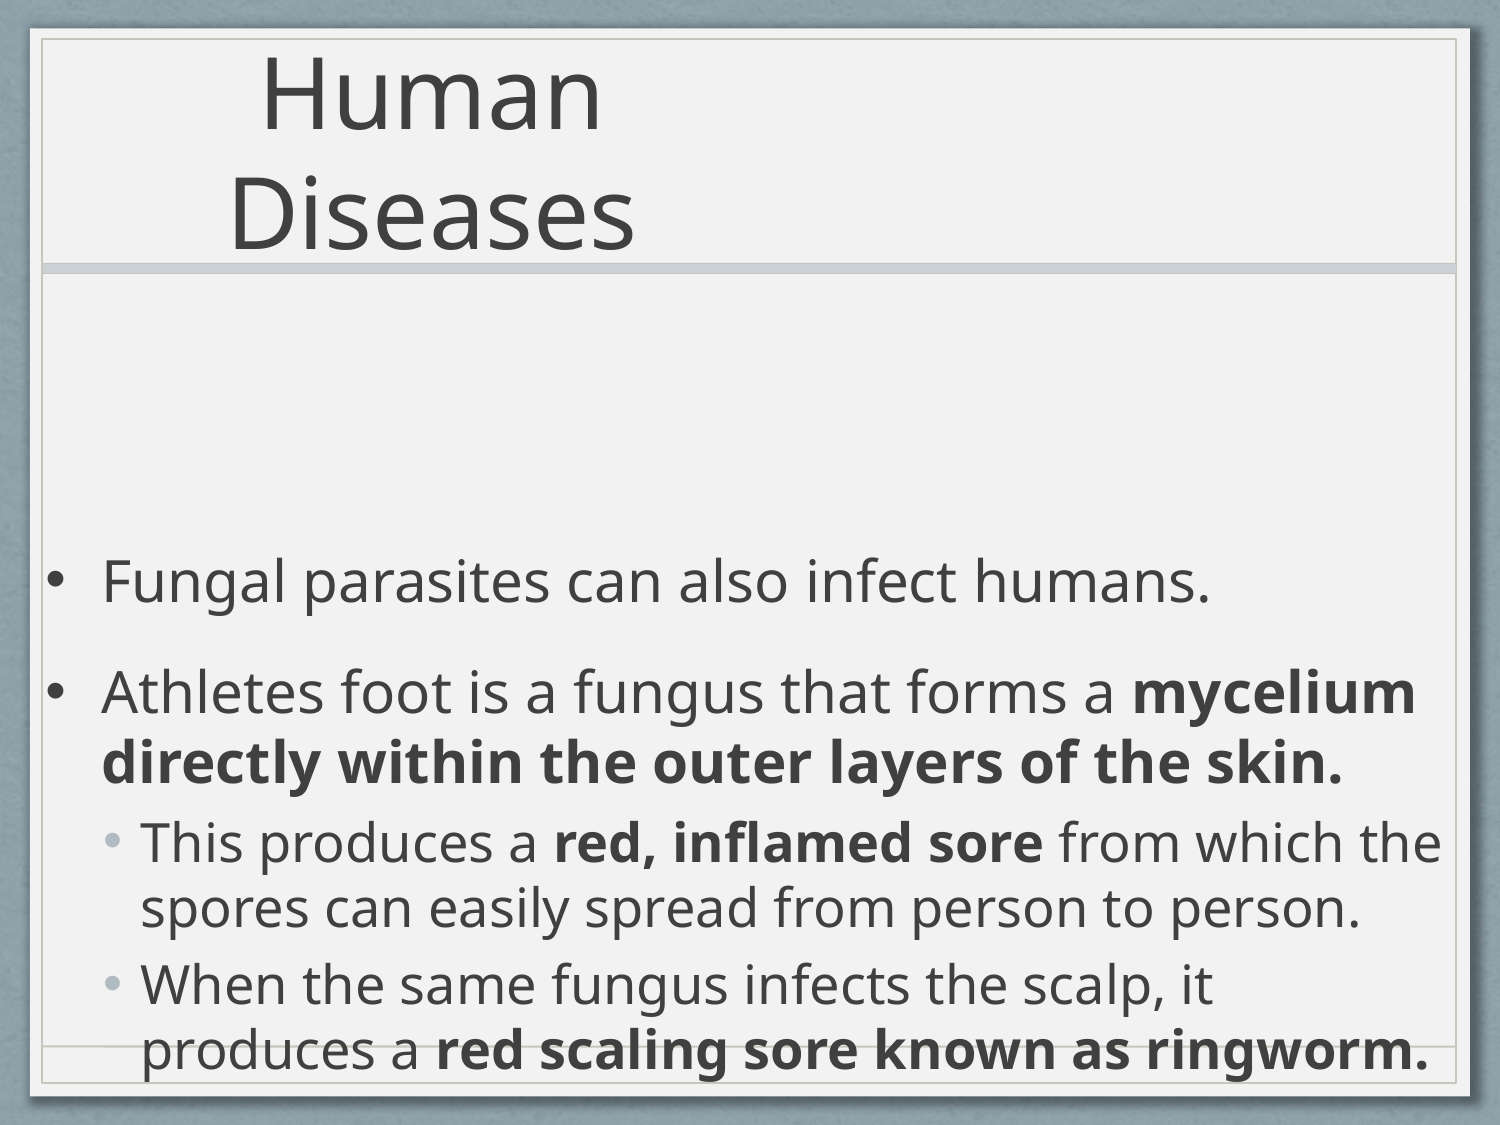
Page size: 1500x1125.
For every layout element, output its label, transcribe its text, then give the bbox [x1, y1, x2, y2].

title Human Diseases [51, 40, 813, 260]
list Fungal parasites can also infect humans. Athletes foot is a fungus that forms a mycelium directly within the outer layers of the skin. This produces a red, inflamed sore from which the spores can easily spread from person to person. When the same fungus infects the scalp, it produces a red scaling sore known as ringworm. [30, 536, 1474, 1097]
